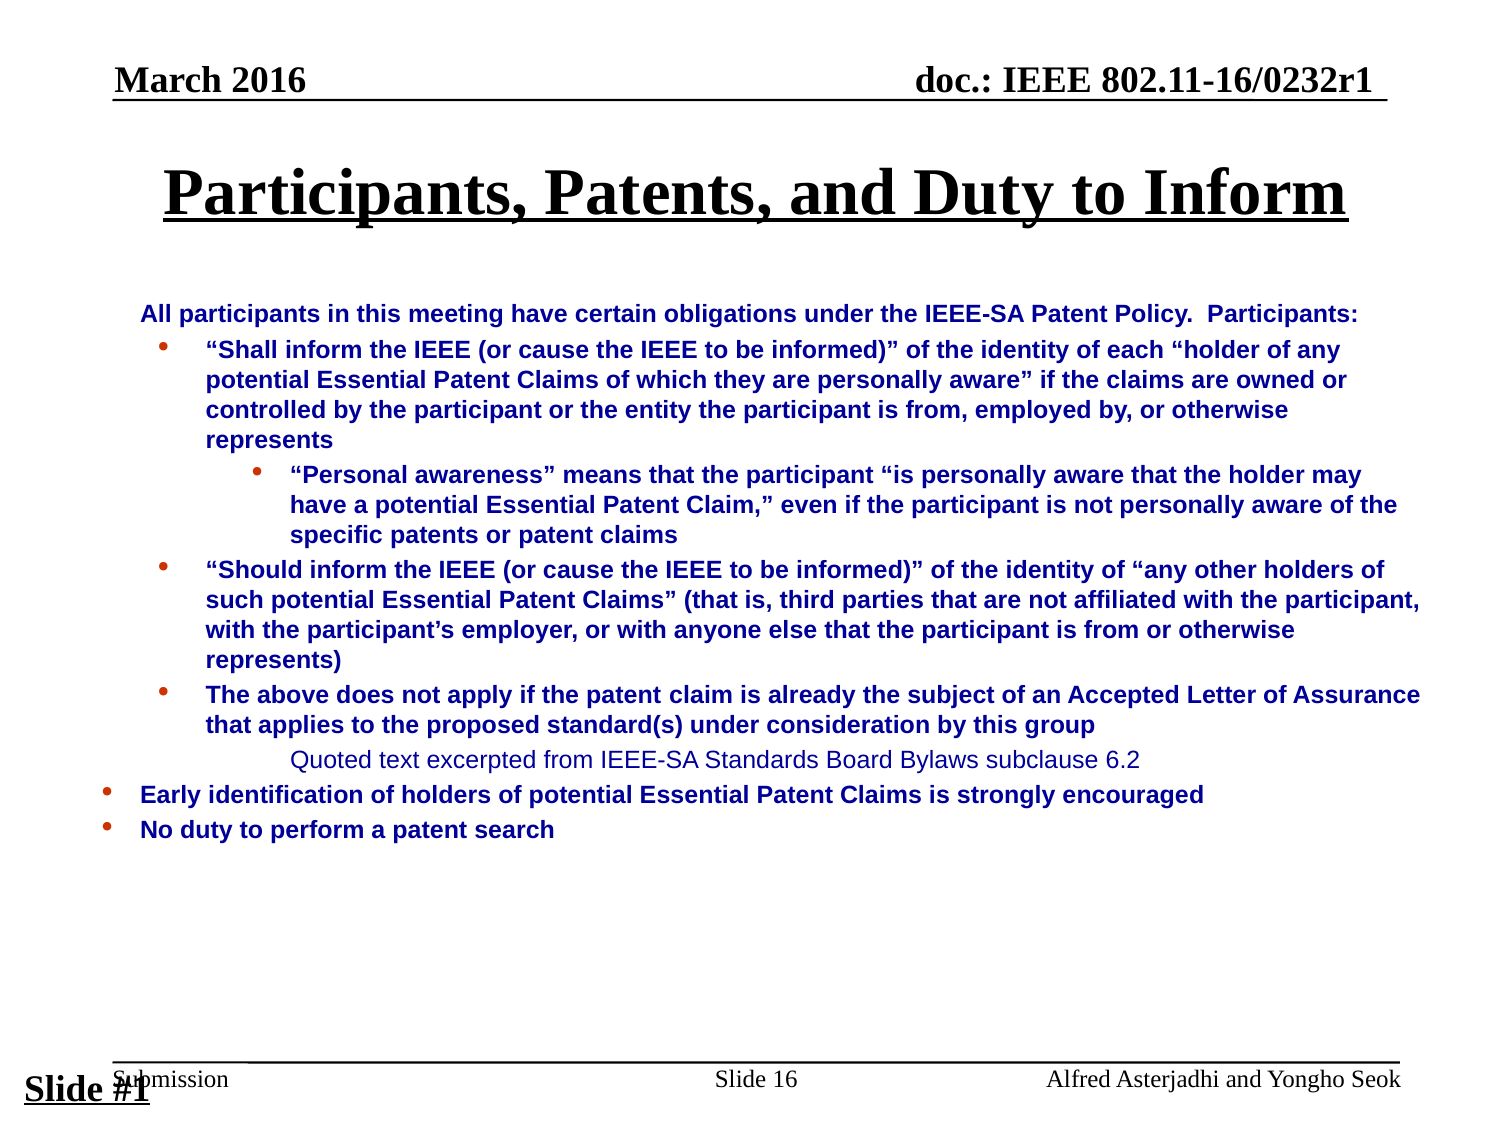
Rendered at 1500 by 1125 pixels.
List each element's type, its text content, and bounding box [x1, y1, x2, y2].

footer Alfred Asterjadhi and Yongho Seok [1041, 1061, 1402, 1093]
title Participants, Patents, and Duty to Inform [62, 137, 1451, 238]
text_box [87, 37, 1438, 163]
text_box All participants in this meeting have certain obligations under the IEEE-SA Patent Policy. Participants: “Shall inform the IEEE (or cause the IEEE to be informed)” of the identity of each “holder of any potential Essential Patent Claims of which they are personally aware” if the claims are owned or controlled by the participant or the entity the participant is from, employed by, or otherwise represents “Personal awareness” means that the participant “is personally aware that the holder may have a potential Essential Patent Claim,” even if the participant is not personally aware of the specific patents or patent claims “Should inform the IEEE (or cause the IEEE to be informed)” of the identity of “any other holders of such potential Essential Patent Claims” (that is, third parties that are not affiliated with the participant, with the participant’s employer, or with anyone else that the participant is from or otherwise represents) The above does not apply if the patent claim is already the subject of an Accepted Letter of Assurance that applies to the proposed standard(s) under consideration by this group Quoted text excerpted from IEEE-SA Standards Board Bylaws subclause 6.2 Early identification of holders of potential Essential Patent Claims is strongly encouraged No duty to perform a patent search [87, 262, 1438, 913]
text_box Slide #1 [9, 1056, 166, 1116]
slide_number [114, 54, 309, 101]
slide_number Slide 16 [712, 1061, 800, 1093]
